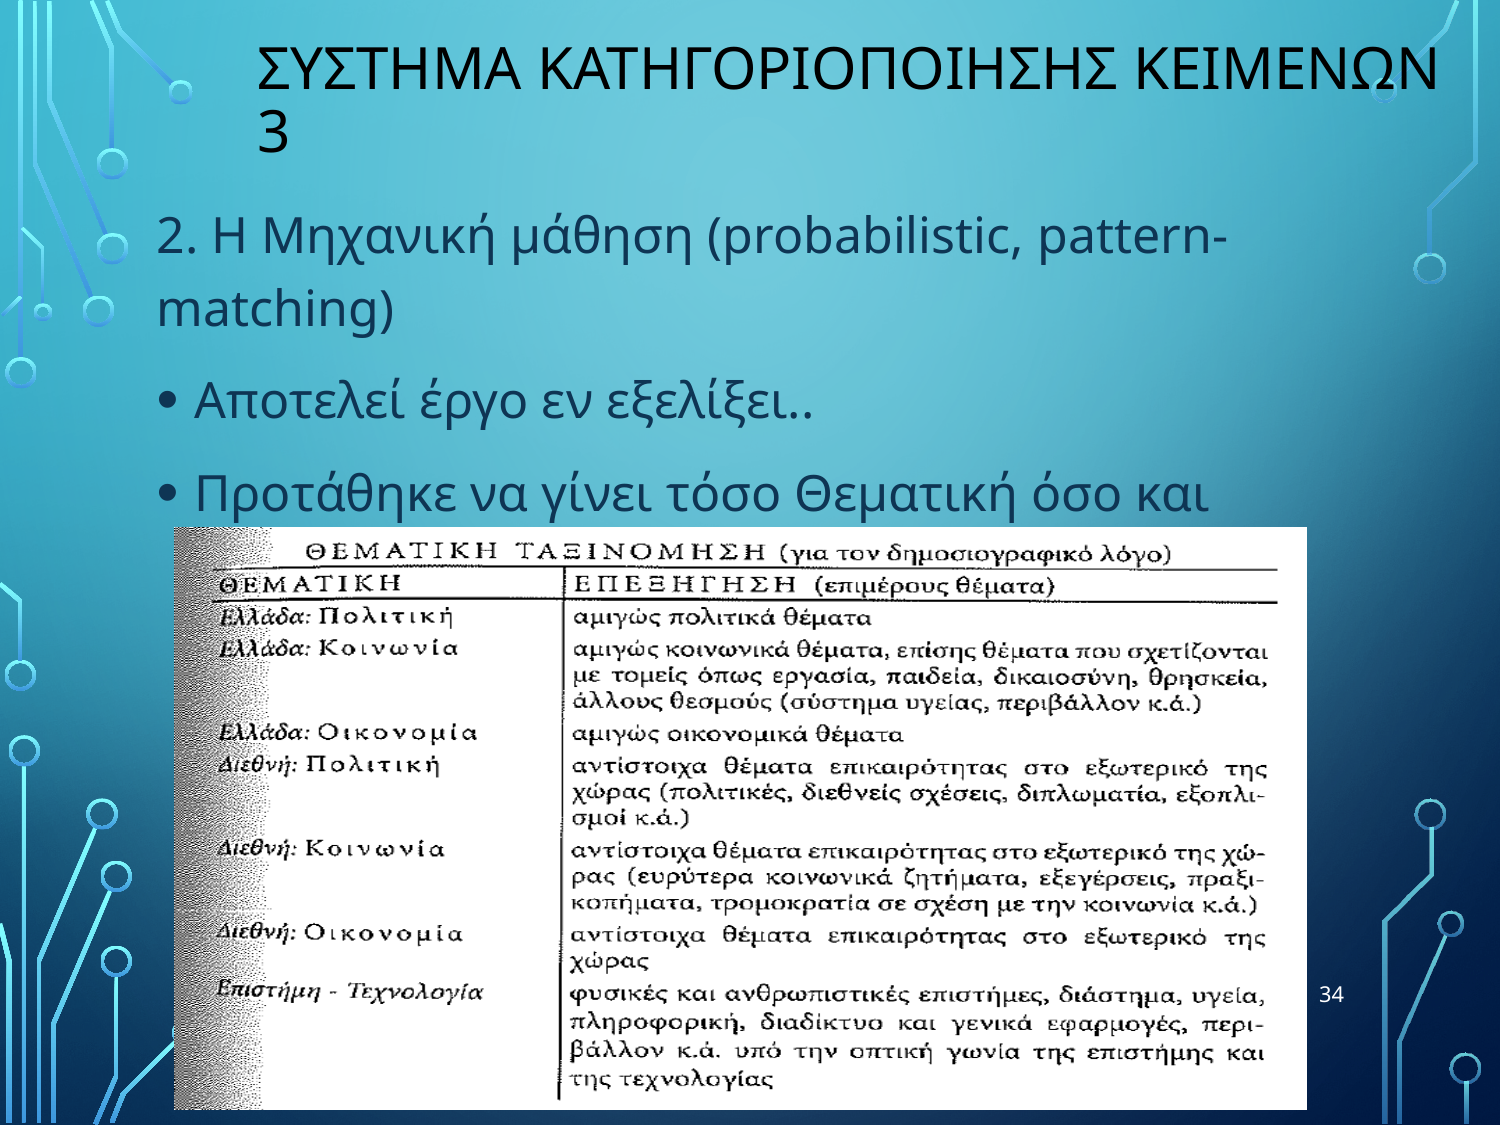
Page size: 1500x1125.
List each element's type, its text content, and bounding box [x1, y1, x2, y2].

list 2. Η Μηχανική μάθηση (probabilistic, pattern-matching) Αποτελεί έργο εν εξελίξει.. Προτάθηκε να γίνει τόσο Θεματική όσο και Κειμενική Ταξινόμηση. [141, 184, 1361, 903]
title ΣYστημα Κατηγοριοποιησης Κειμενων 3 [242, 30, 1461, 173]
slide_number 34 [1308, 965, 1360, 1025]
picture [174, 526, 1308, 1110]
